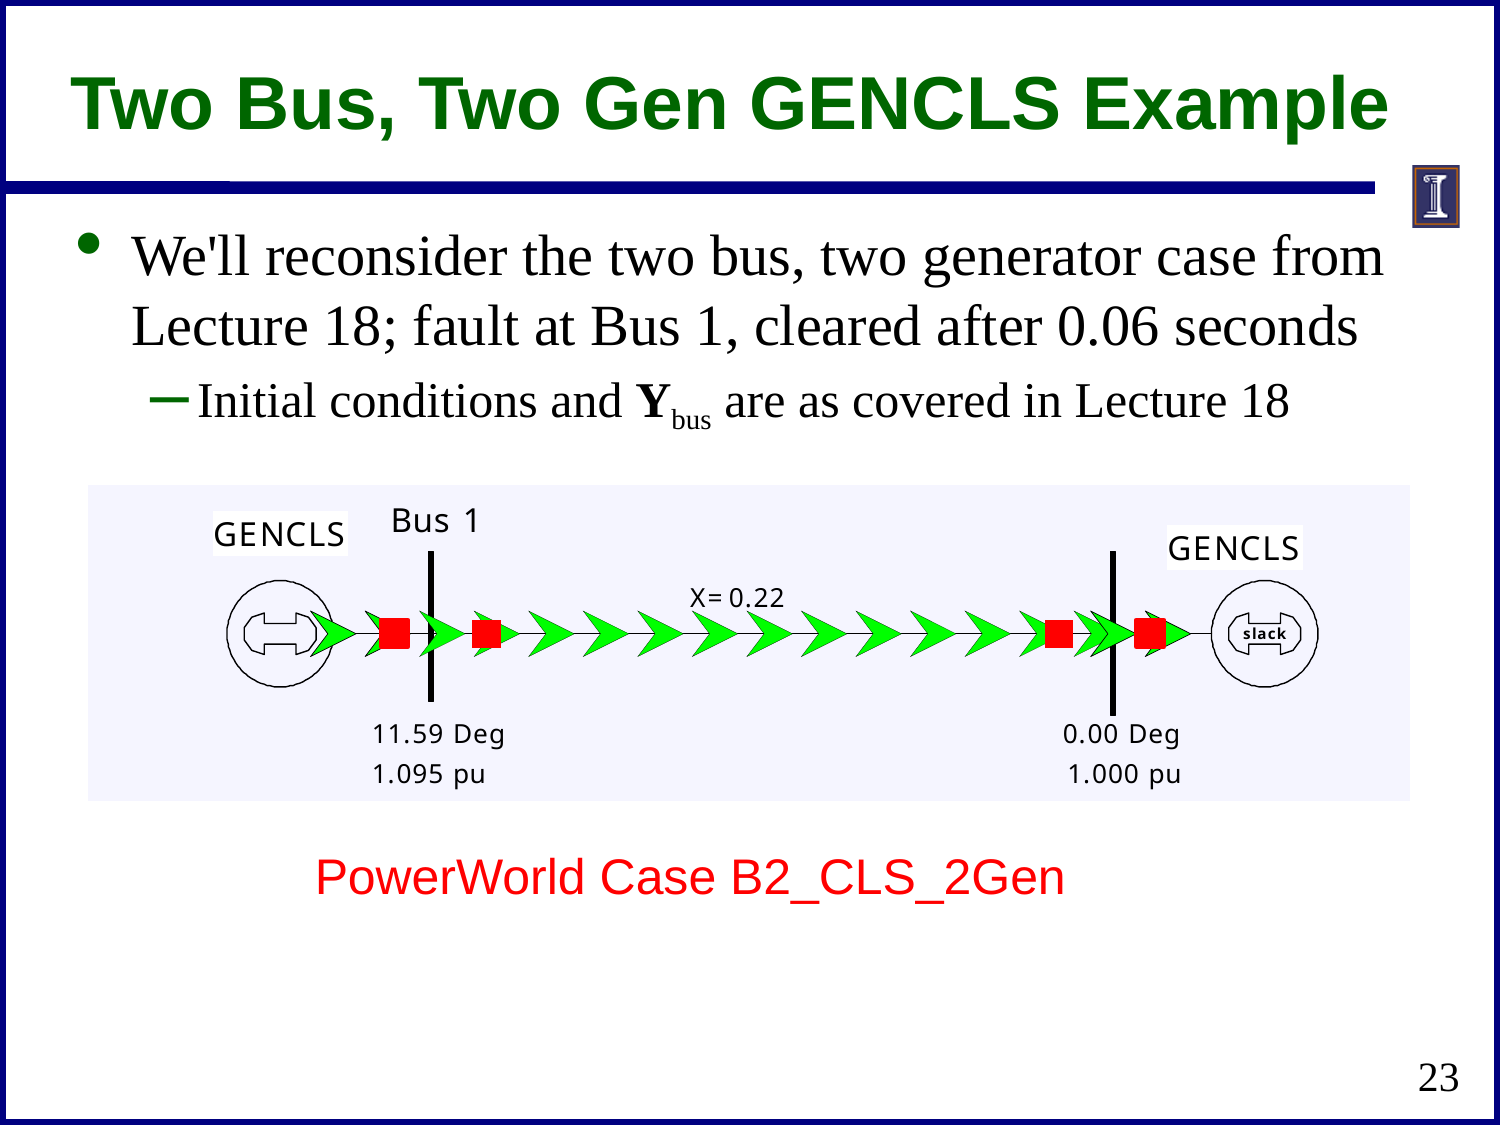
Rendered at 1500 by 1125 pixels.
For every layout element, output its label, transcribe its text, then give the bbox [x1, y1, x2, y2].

picture [1412, 165, 1460, 210]
text_box PowerWorld Case B2_CLS_2Gen [300, 837, 1175, 913]
title Two Bus, Two Gen GENCLS Example [37, 37, 1425, 163]
picture [87, 485, 1411, 801]
list We'll reconsider the two bus, two generator case from Lecture 18; fault at Bus 1, cleared after 0.06 seconds Initial conditions and Ybus are as covered in Lecture 18 [60, 210, 1461, 375]
slide_number 23 [1162, 1037, 1476, 1113]
